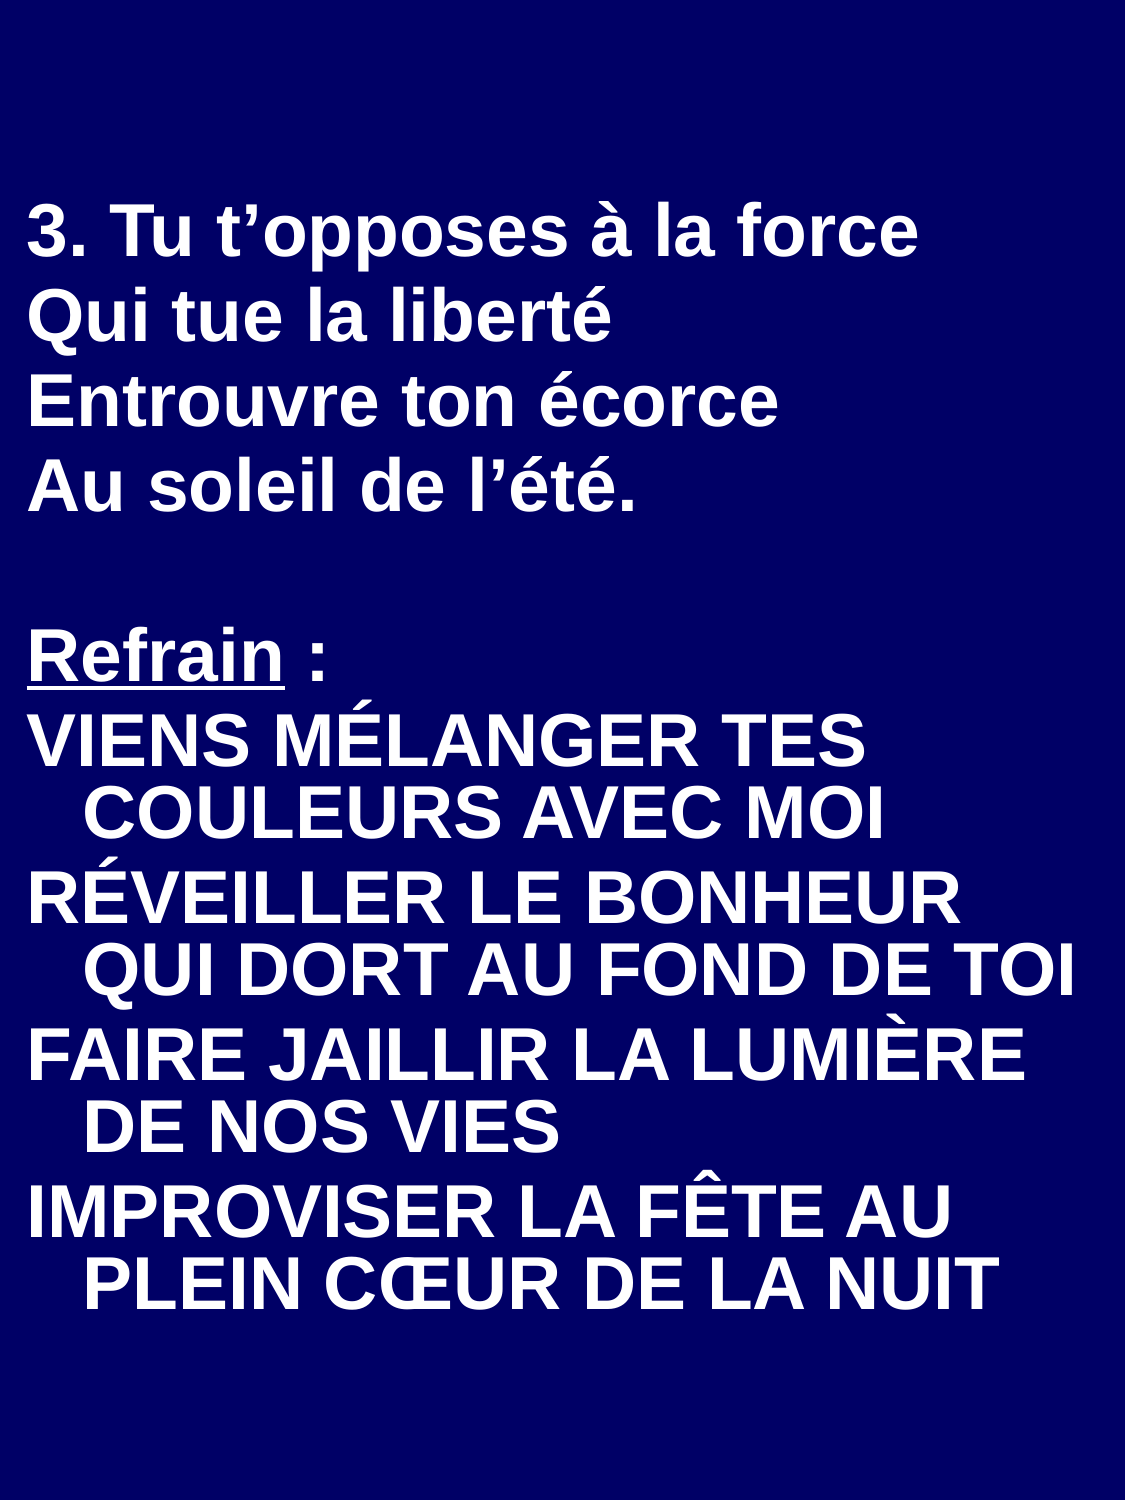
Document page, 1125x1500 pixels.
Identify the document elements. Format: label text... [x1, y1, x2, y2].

text_box 3. Tu t’opposes à la force Qui tue la liberté Entrouvre ton écorce Au soleil de l’été. Refrain : VIENS MÉLANGER TES COULEURS AVEC MOI RÉVEILLER LE BONHEUR QUI DORT AU FOND DE TOI FAIRE JAILLIR LA LUMIÈRE DE NOS VIES IMPROVISER LA FÊTE AU PLEIN CŒUR DE LA NUIT [11, 35, 1110, 1441]
